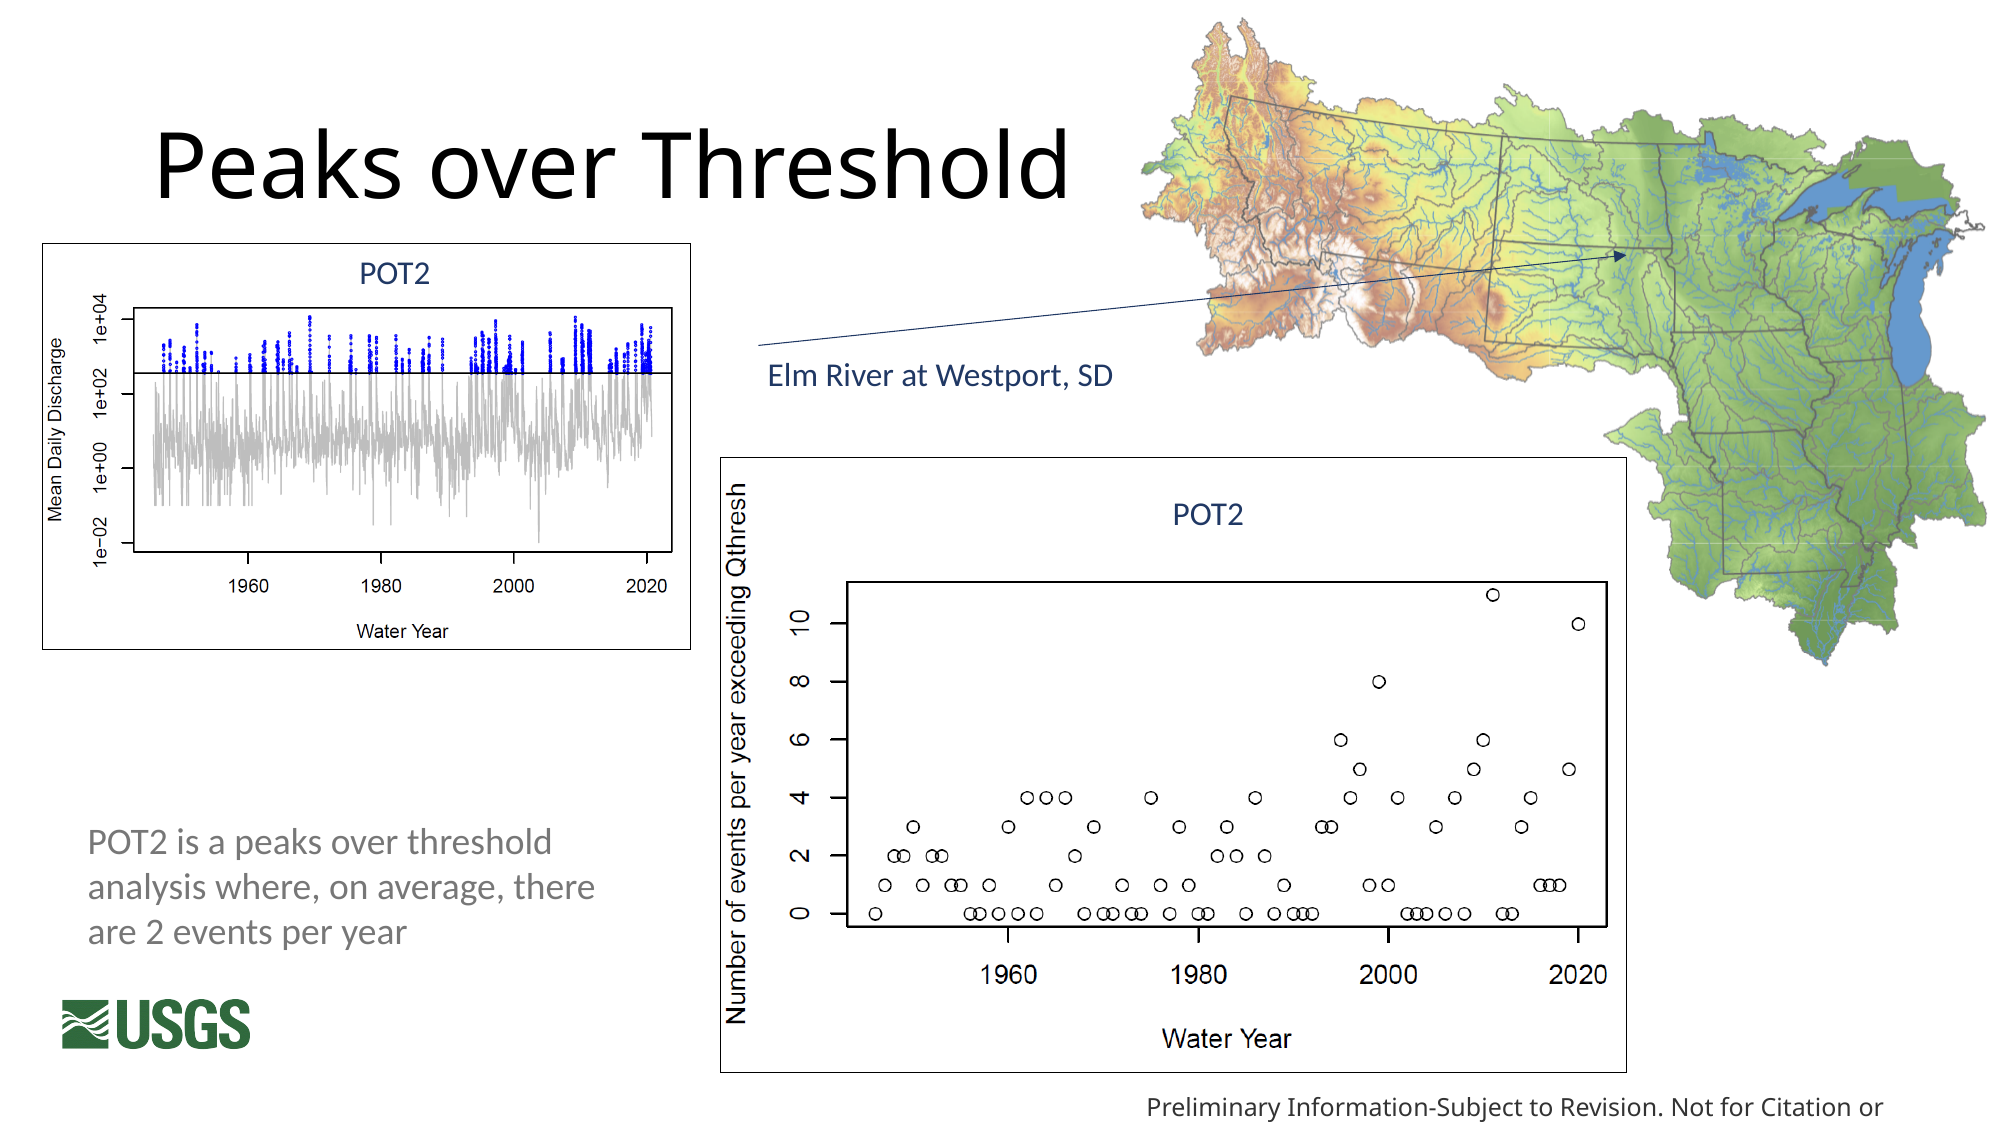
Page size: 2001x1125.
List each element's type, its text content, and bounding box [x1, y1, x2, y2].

picture [719, 14, 2000, 1073]
picture [42, 243, 691, 650]
title Peaks over Threshold [137, 59, 1133, 278]
picture [62, 999, 250, 1050]
text_box POT2 is a peaks over threshold analysis where, on average, there are 2 events per year [72, 809, 650, 960]
text_box Elm River at Westport, SD [753, 345, 1133, 401]
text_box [758, 255, 1627, 346]
